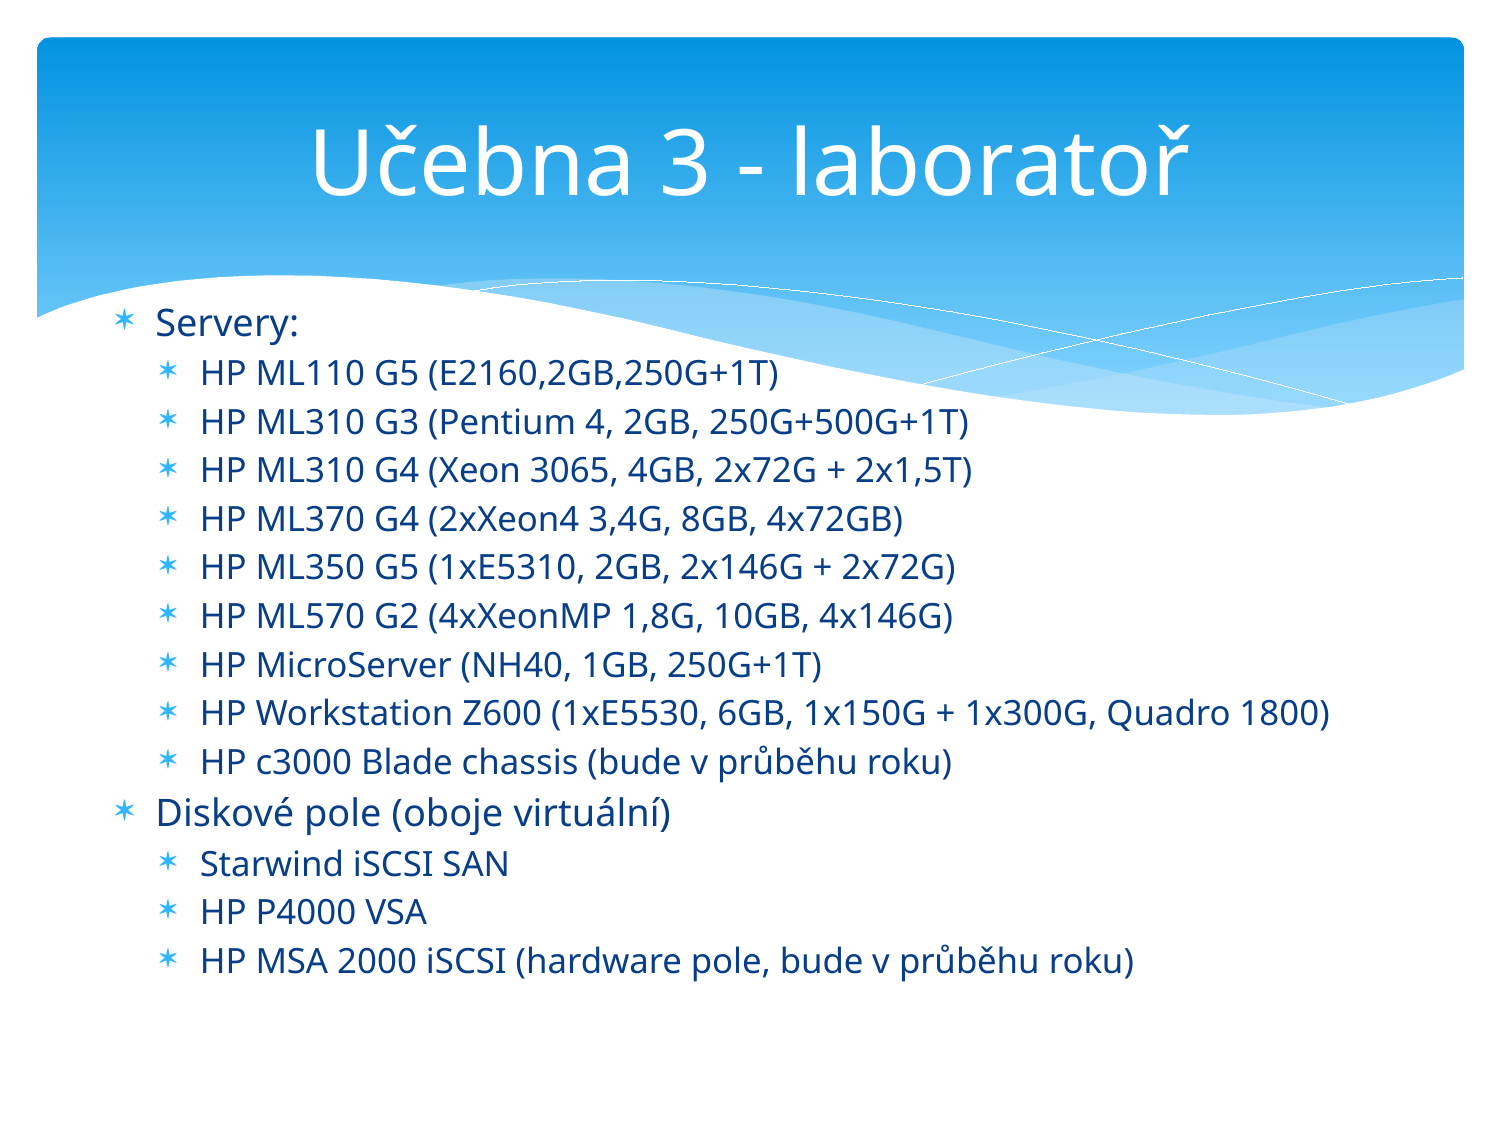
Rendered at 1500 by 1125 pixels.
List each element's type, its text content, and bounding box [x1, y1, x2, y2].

list Servery: HP ML110 G5 (E2160,2GB,250G+1T) HP ML310 G3 (Pentium 4, 2GB, 250G+500G+1T) HP ML310 G4 (Xeon 3065, 4GB, 2x72G + 2x1,5T) HP ML370 G4 (2xXeon4 3,4G, 8GB, 4x72GB) HP ML350 G5 (1xE5310, 2GB, 2x146G + 2x72G) HP ML570 G2 (4xXeonMP 1,8G, 10GB, 4x146G) HP MicroServer (NH40, 1GB, 250G+1T) HP Workstation Z600 (1xE5530, 6GB, 1x150G + 1x300G, Quadro 1800) HP c3000 Blade chassis (bude v průběhu roku) Diskové pole (oboje virtuální) Starwind iSCSI SAN HP P4000 VSA HP MSA 2000 iSCSI (hardware pole, bude v průběhu roku) [100, 290, 1359, 1005]
title Učebna 3 - laboratoř [75, 55, 1425, 261]
